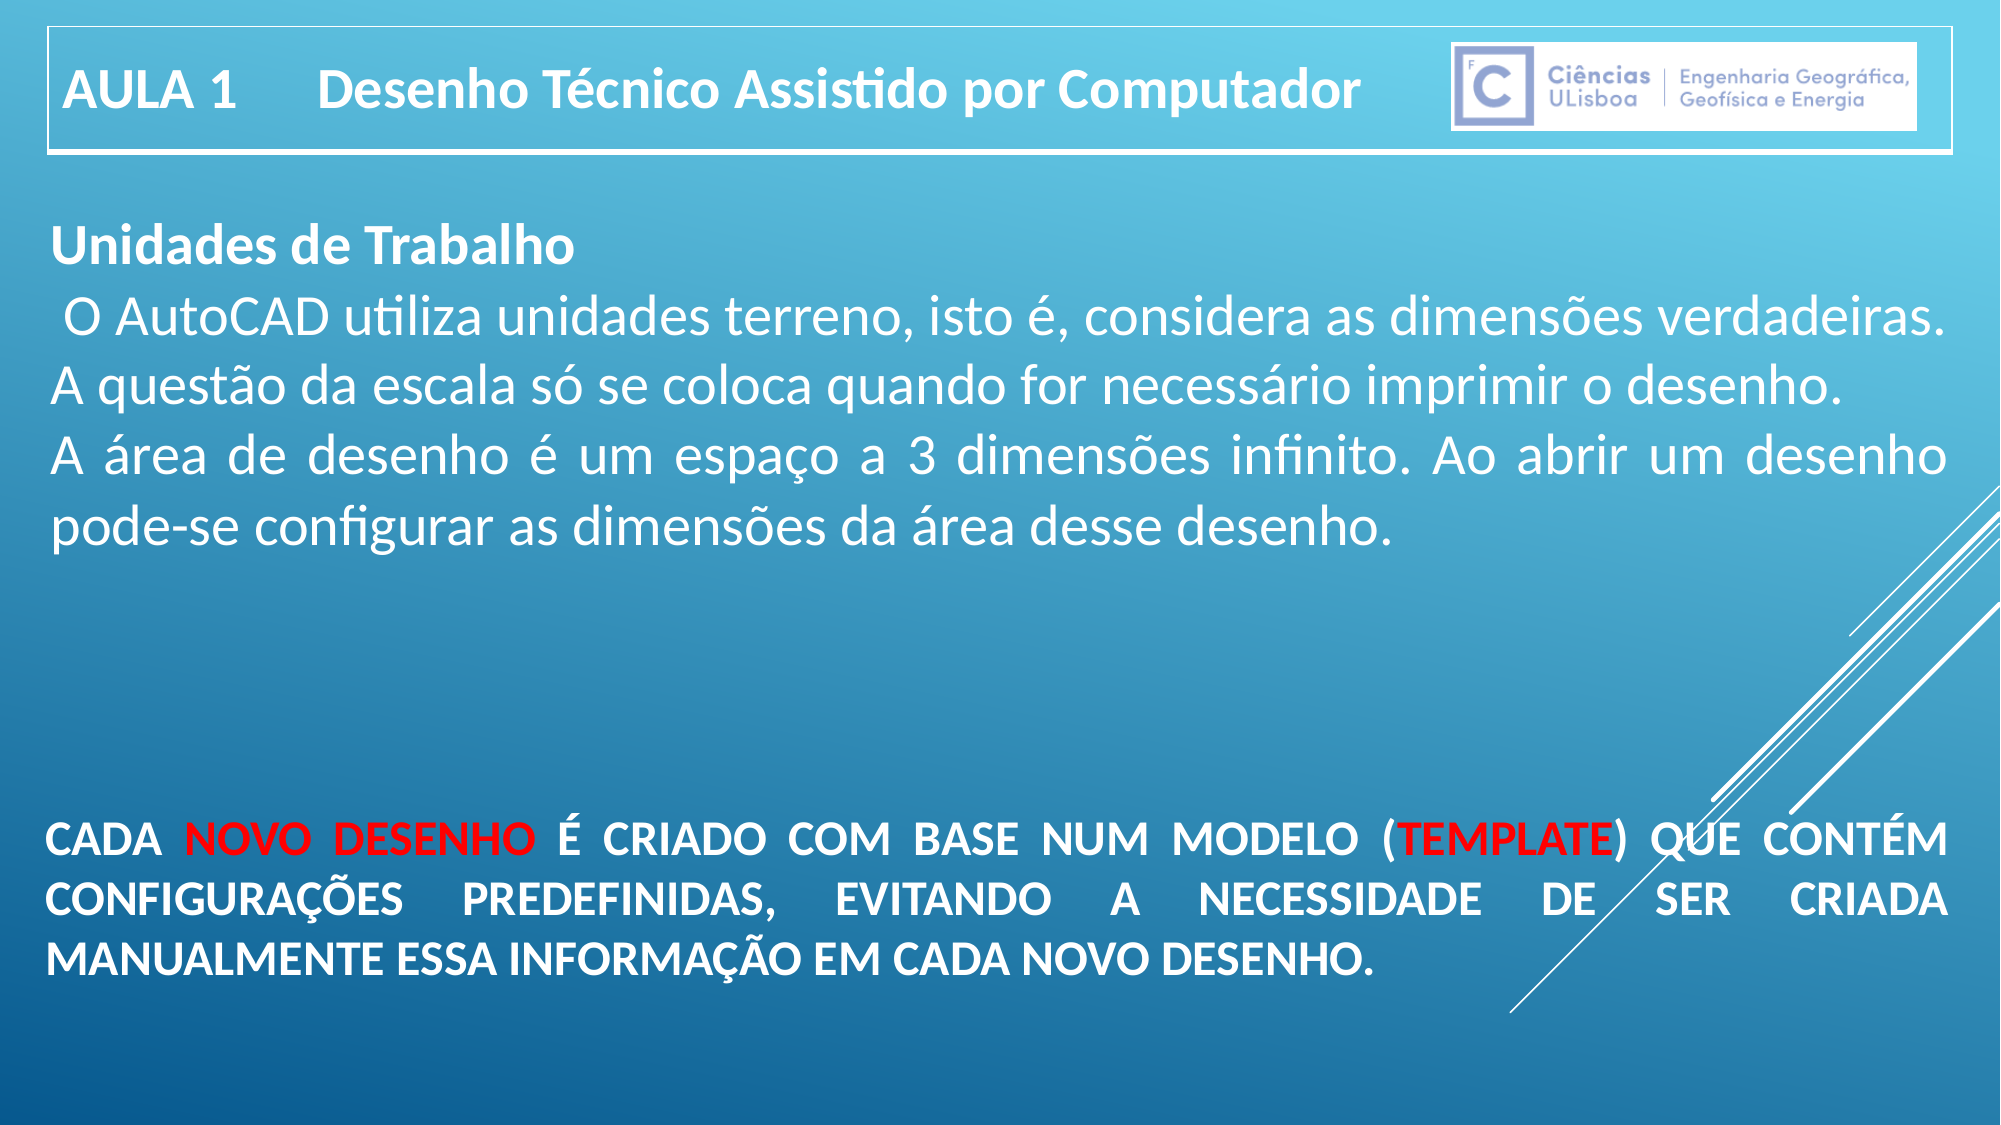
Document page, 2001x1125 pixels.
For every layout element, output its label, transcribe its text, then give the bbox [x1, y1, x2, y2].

text_box CADA NOVO DESENHO É CRIADO COM BASE NUM MODELO (TEMPLATE) QUE CONTÉM CONFIGURAÇÕES PREDEFINIDAS, EVITANDO A NECESSIDADE DE SER CRIADA MANUALMENTE ESSA INFORMAÇÃO EM CADA NOVO DESENHO. [30, 798, 1965, 994]
text_box Unidades de Trabalho O AutoCAD utiliza unidades terreno, isto é, considera as dimensões verdadeiras. A questão da escala só se coloca quando for necessário imprimir o desenho. A área de desenho é um espaço a 3 dimensões infinito. Ao abrir um desenho pode-se configurar as dimensões da área desse desenho. [35, 199, 1965, 564]
picture [1451, 42, 1918, 131]
text_box AULA 1 Desenho Técnico Assistido por Computador [48, 155, 1917, 198]
table_header [49, 27, 1951, 149]
